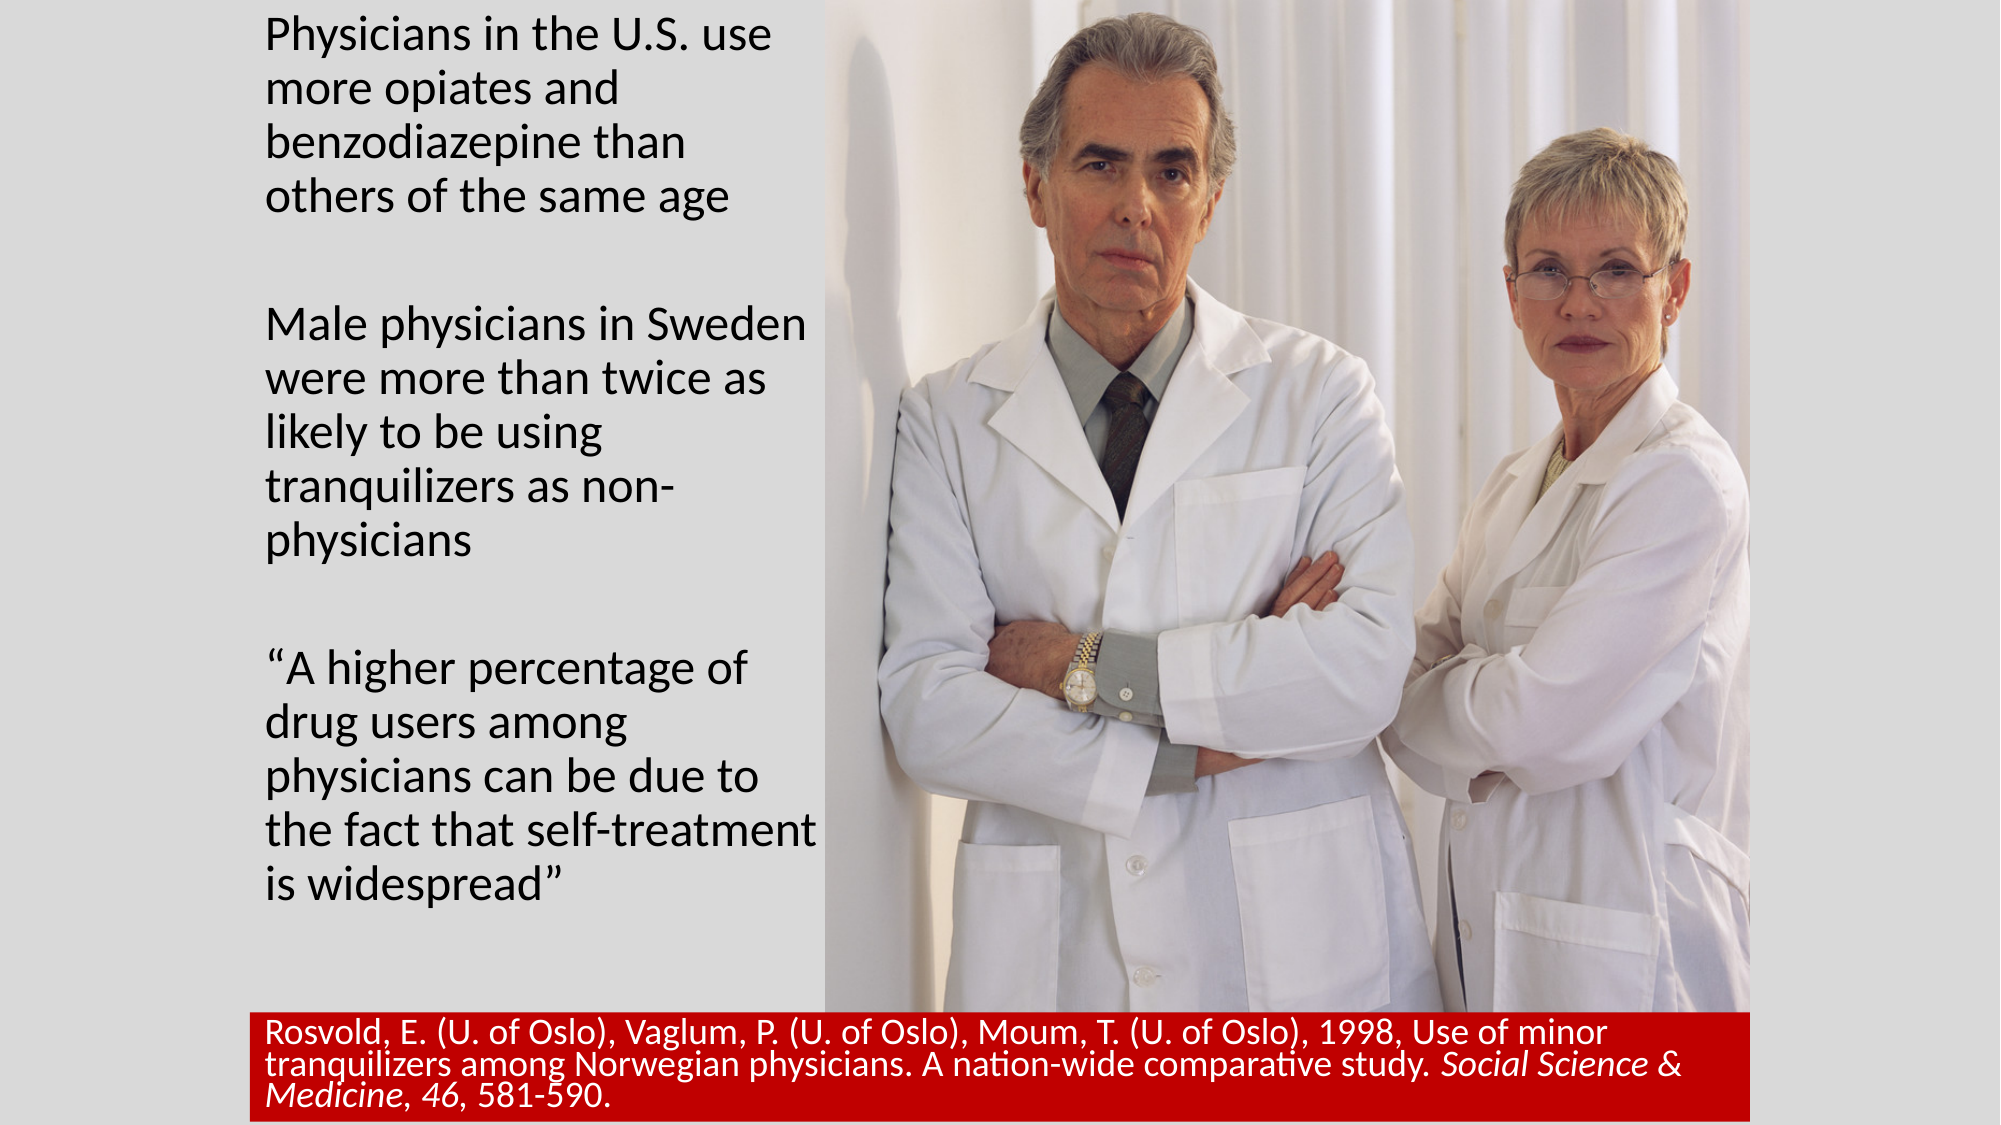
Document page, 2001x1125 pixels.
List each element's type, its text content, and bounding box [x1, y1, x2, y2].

text_box Rosvold, E. (U. of Oslo), Vaglum, P. (U. of Oslo), Moum, T. (U. of Oslo), 1998, Use of minor tranquilizers among Norwegian physicians. A nation-wide comparative study. Social Science & Medicine, 46, 581-590. [249, 1012, 1750, 1122]
list Physicians in the U.S. use more opiates and benzodiazepine than others of the same age Male physicians in Sweden were more than twice as likely to be using tranquilizers as non-physicians “A higher percentage of drug users among physicians can be due to the fact that self-treatment is widespread” [249, 0, 822, 1012]
picture [824, 0, 1751, 1101]
